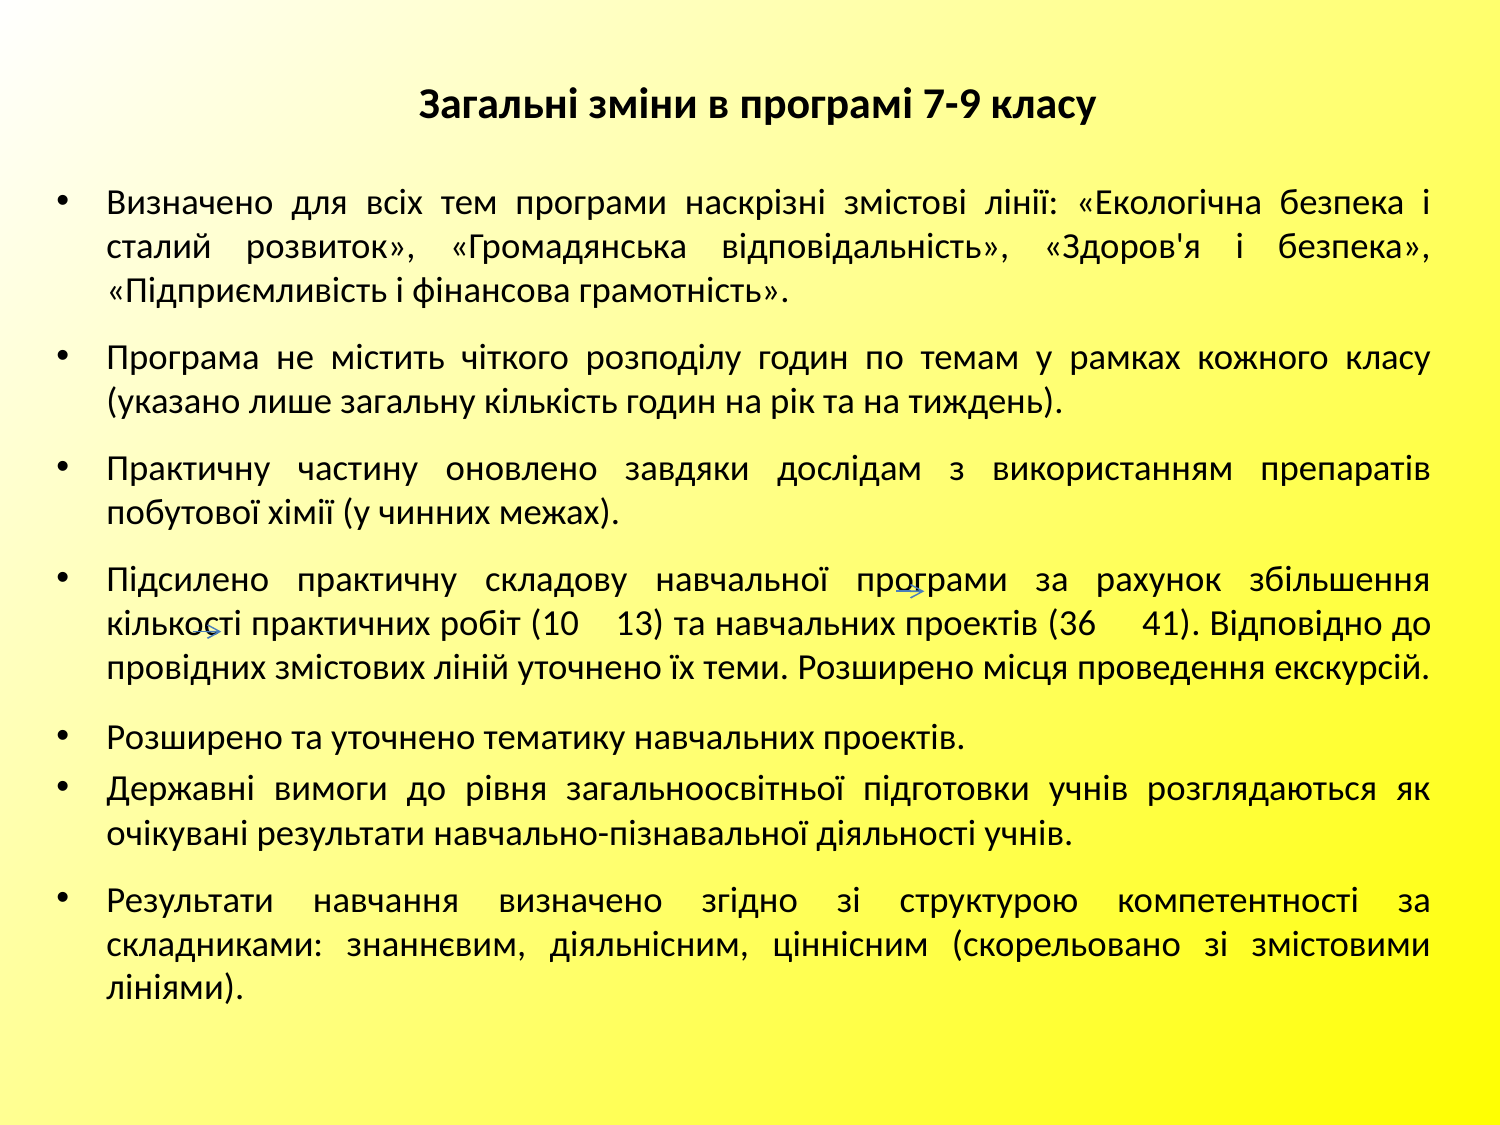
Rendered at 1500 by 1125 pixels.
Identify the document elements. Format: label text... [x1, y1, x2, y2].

title Загальні зміни в програмі 7-9 класу [88, 66, 1439, 135]
list Визначено для всіх тем програми наскрізні змістові лінії: «Екологічна безпека і сталий розвиток», «Громадянська відповідальність», «Здоров'я і безпека», «Підприємливість і фінансова грамотність». Програма не містить чіткого розподілу годин по темам у рамках кожного класу (указано лише загальну кількість годин на рік та на тиждень). Практичну частину оновлено завдяки дослідам з використанням препаратів побутової хімії (у чинних межах). Підсилено практичну складову навчальної програми за рахунок збільшення кількості практичних робіт (10 13) та навчальних проектів (36 41). Відповідно до провідних змістових ліній уточнено їх теми. Розширено місця проведення екскурсій. Розширено та уточнено тематику навчальних проектів. Державні вимоги до рівня загальноосвітньої підготовки учнів розглядаються як очікувані результати навчально-пізнавальної діяльності учнів. Результати навчання визначено згідно зі структурою компетентності за складниками: знаннєвим, діяльнісним, ціннісним (скорельовано зі змістовими лініями). [41, 149, 1447, 1047]
